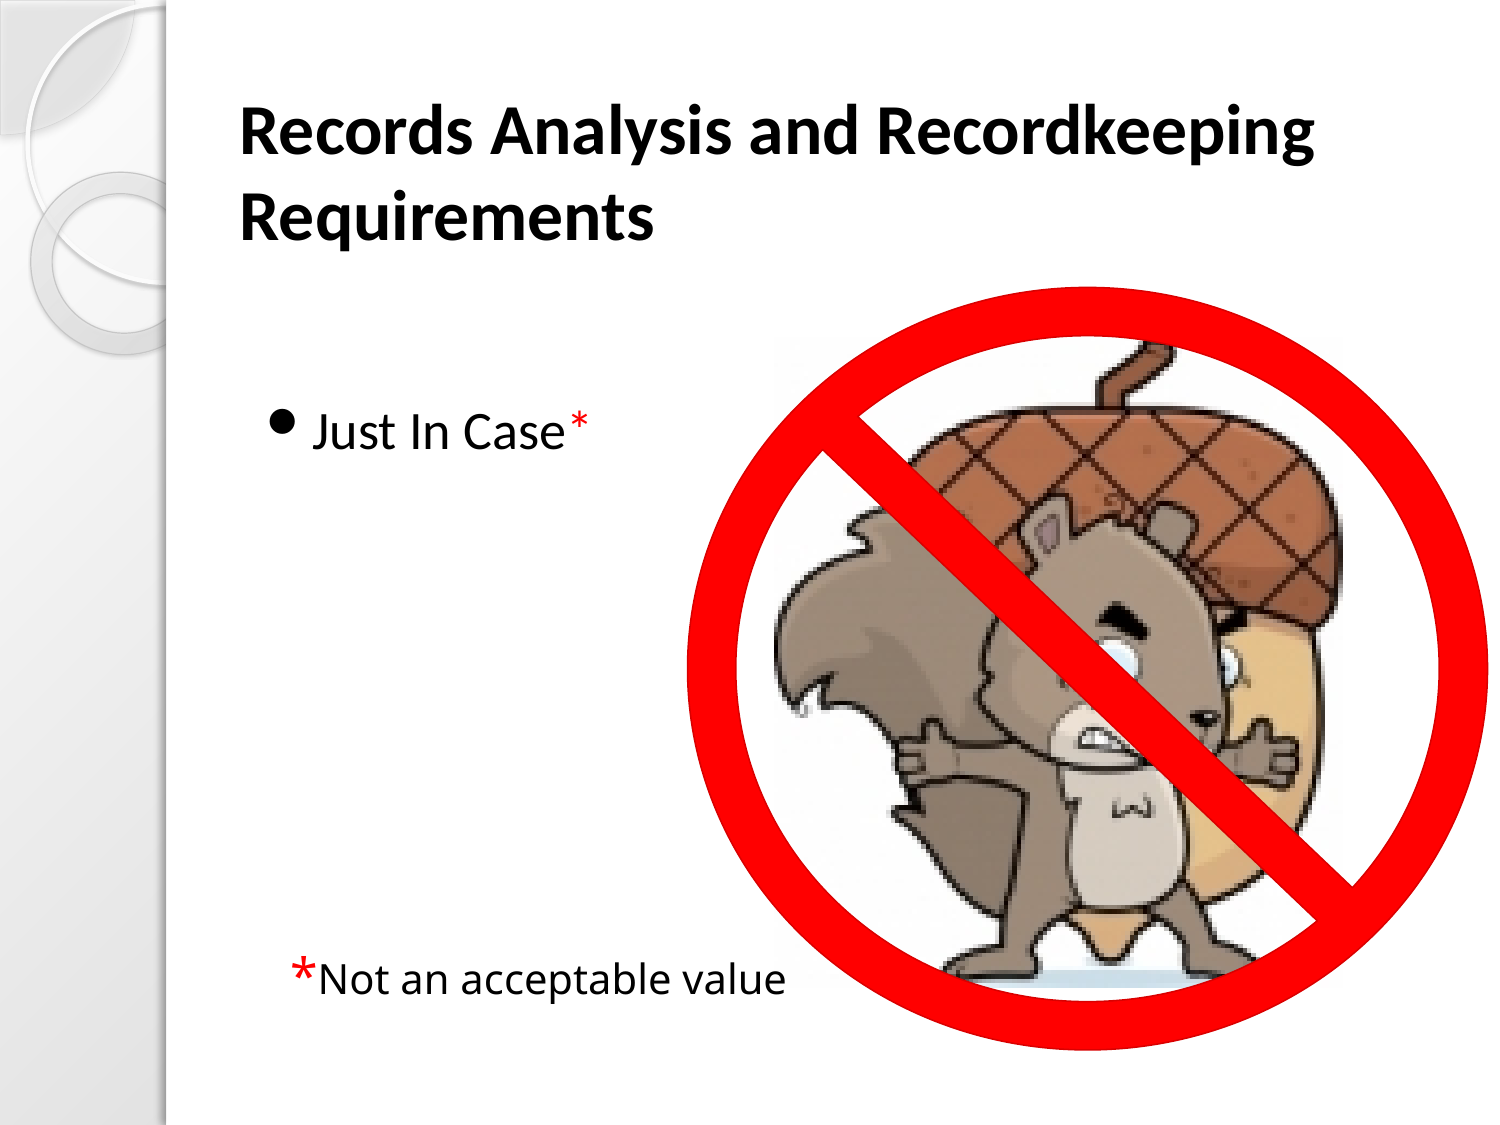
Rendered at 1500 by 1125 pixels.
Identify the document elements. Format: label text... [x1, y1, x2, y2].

title Records Analysis and Recordkeeping Requirements [225, 75, 1425, 263]
list Just In Case* [237, 387, 767, 501]
text_box [685, 437, 767, 901]
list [774, 337, 1343, 988]
text_box [1350, 378, 1490, 960]
text_box [891, 285, 1284, 334]
text_box [910, 999, 1292, 1053]
text_box *Not an acceptable value [262, 937, 913, 1013]
